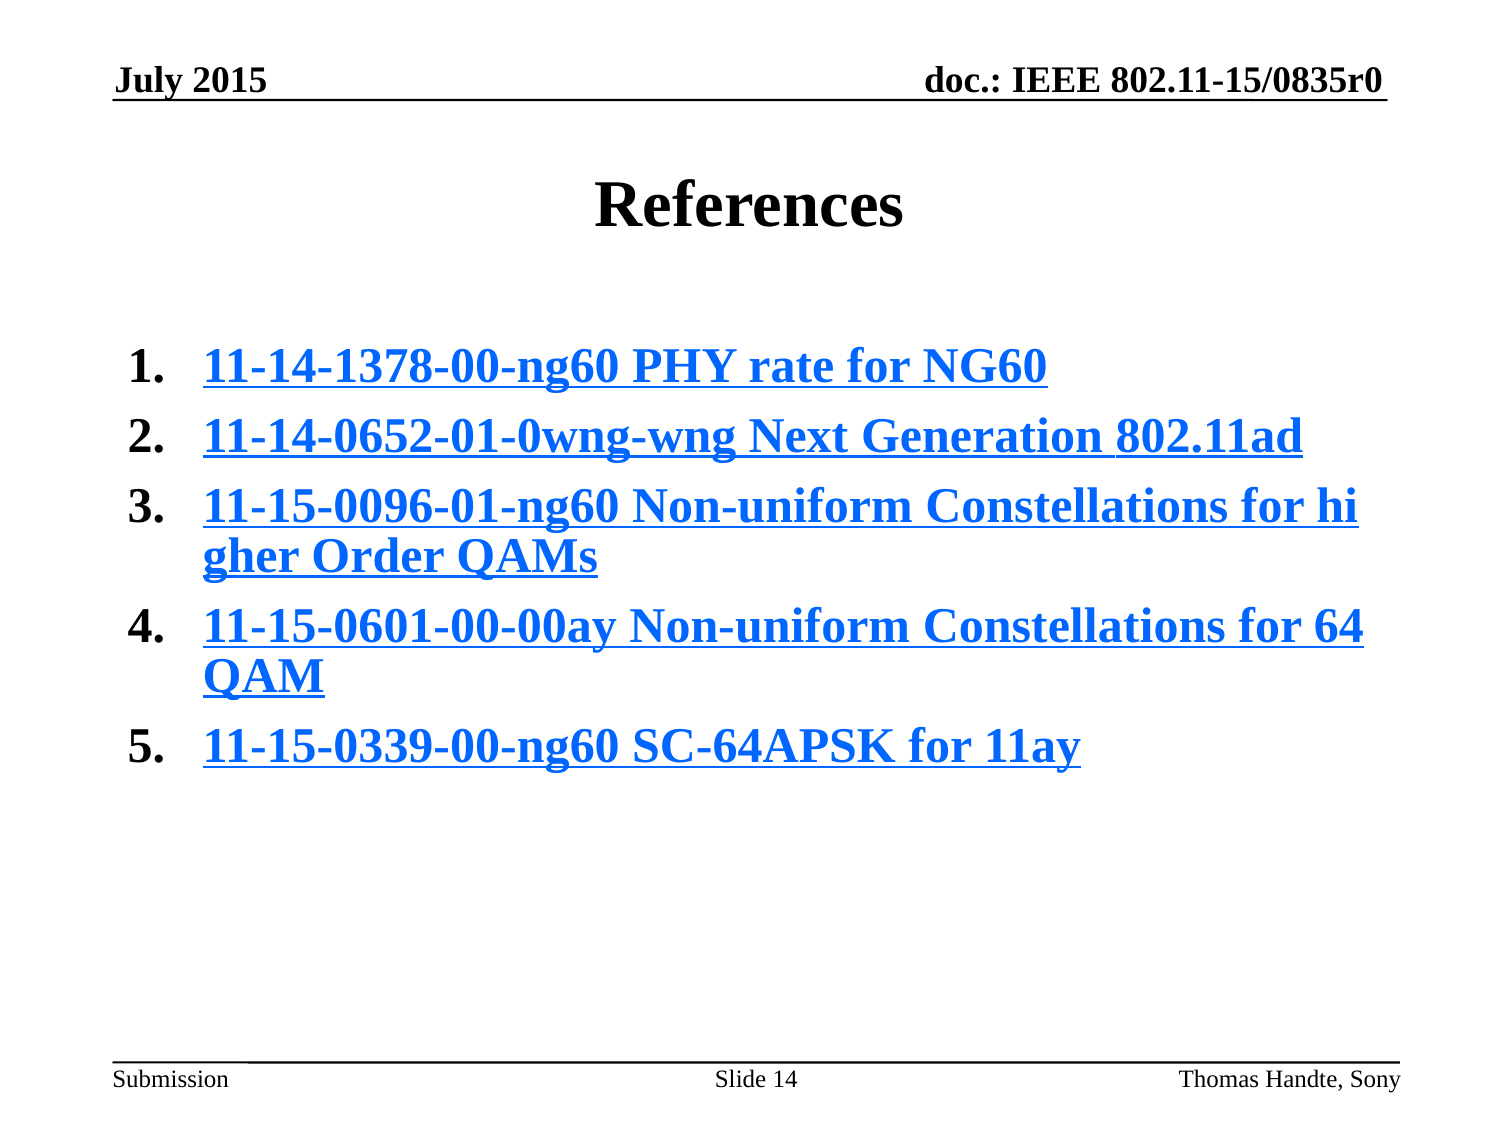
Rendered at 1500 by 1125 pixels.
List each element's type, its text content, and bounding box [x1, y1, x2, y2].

list 11-14-1378-00-ng60 PHY rate for NG60 11-14-0652-01-0wng-wng Next Generation 802.11ad 11-15-0096-01-ng60 Non-uniform Constellations for higher Order QAMs 11-15-0601-00-00ay Non-uniform Constellations for 64QAM 11-15-0339-00-ng60 SC-64APSK for 11ay [112, 324, 1388, 1001]
slide_number Slide 14 [712, 1061, 800, 1093]
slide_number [114, 54, 270, 101]
title References [112, 112, 1388, 288]
footer Thomas Handte, Sony [1168, 1061, 1402, 1093]
